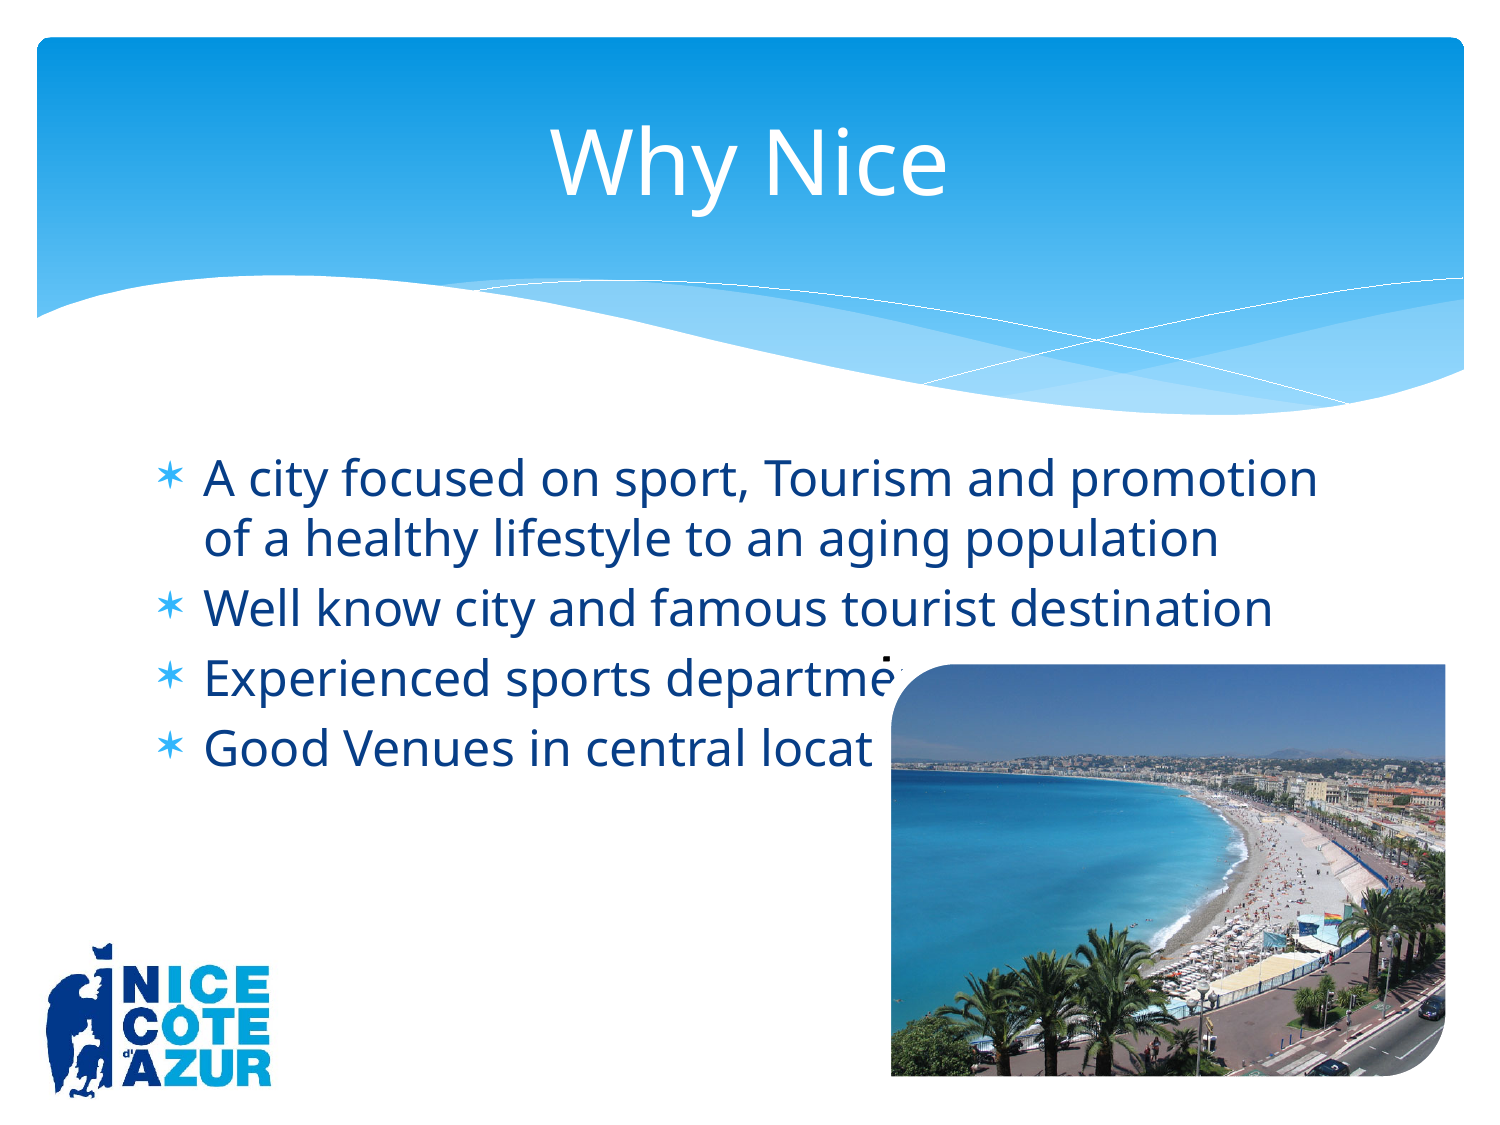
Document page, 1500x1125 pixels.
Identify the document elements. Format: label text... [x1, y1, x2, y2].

picture [883, 656, 1453, 1084]
title Why Nice [75, 55, 1425, 261]
list A city focused on sport, Tourism and promotion of a healthy lifestyle to an aging population Well know city and famous tourist destination Experienced sports department Good Venues in central location [143, 438, 1359, 1005]
picture [29, 940, 281, 1101]
